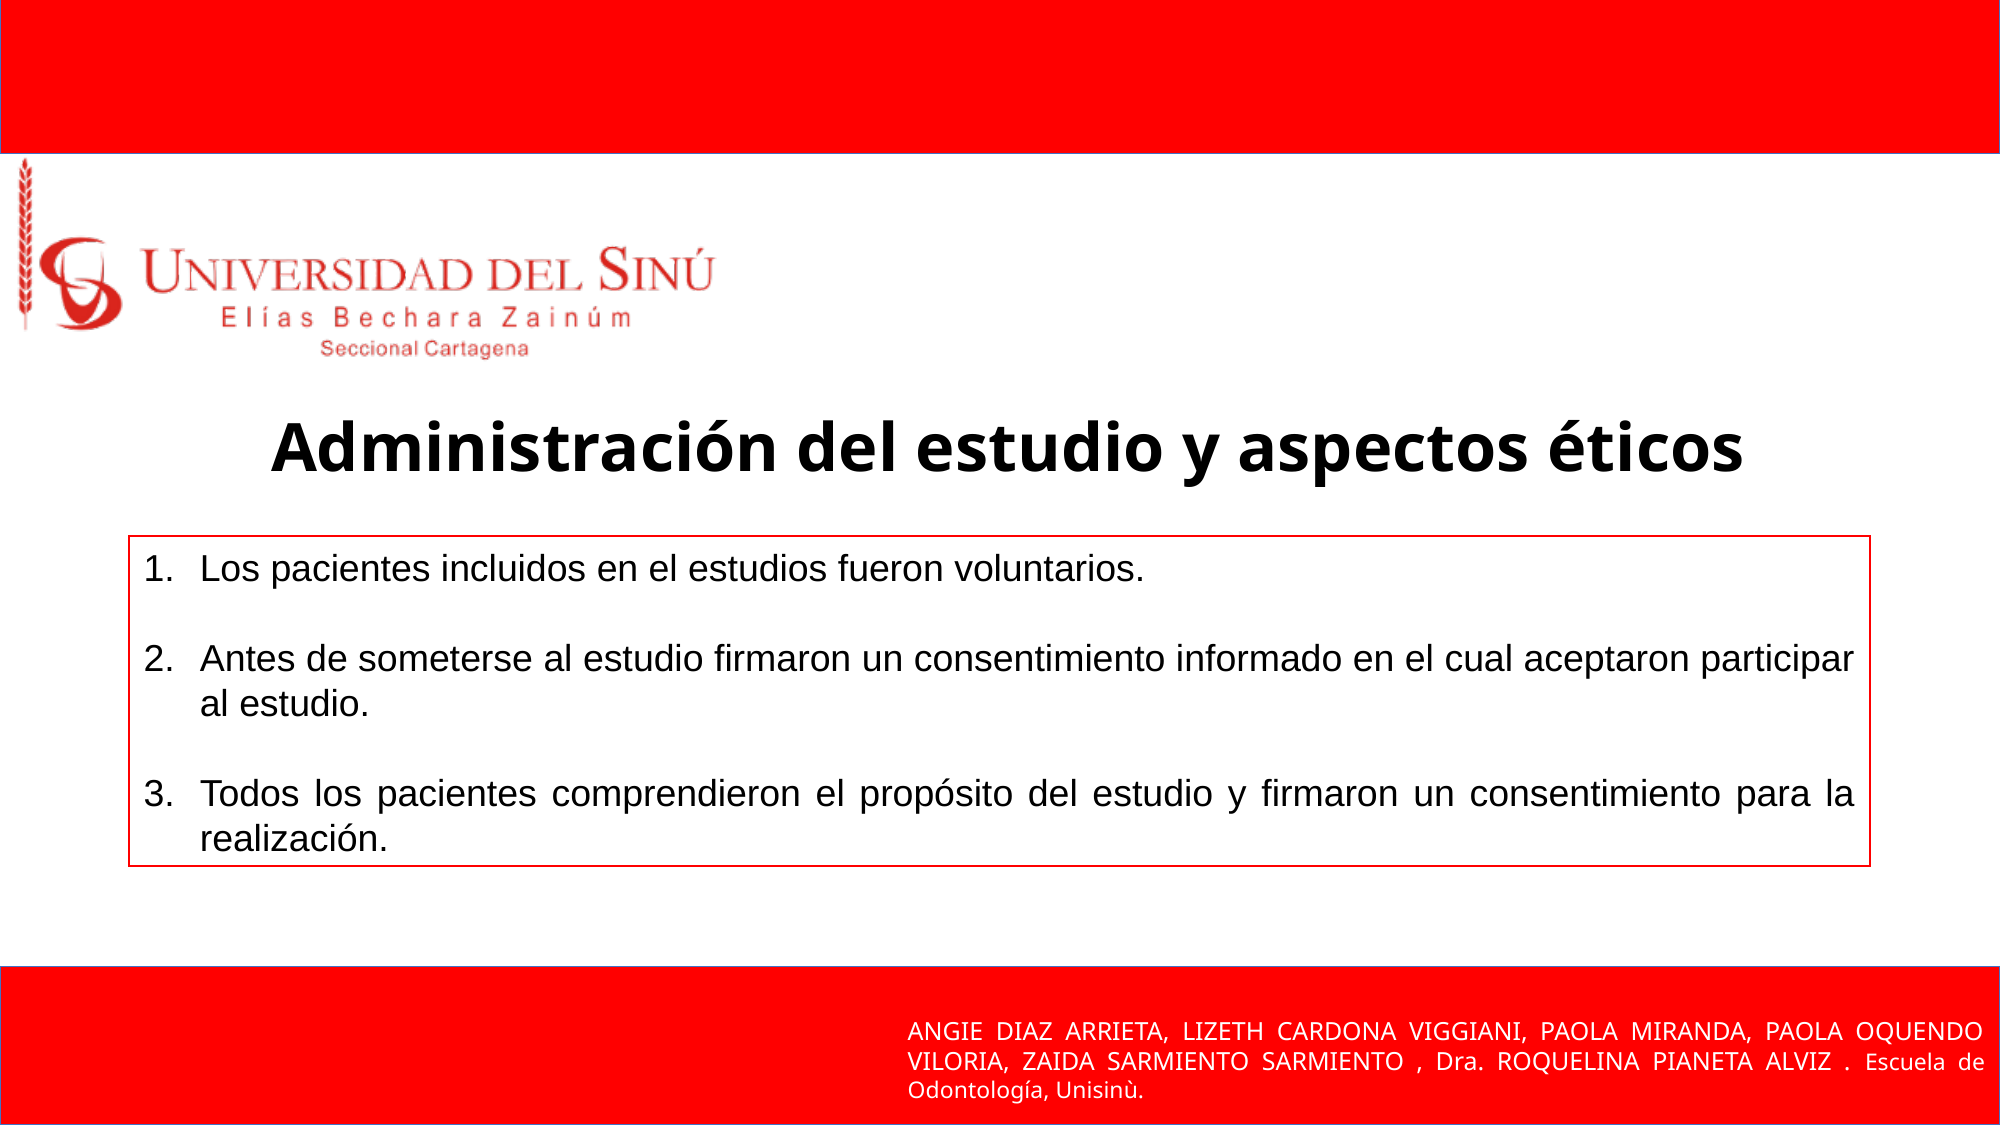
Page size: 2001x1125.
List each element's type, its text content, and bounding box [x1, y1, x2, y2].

picture [4, 153, 731, 366]
text_box [0, 966, 2000, 1125]
text_box [0, 0, 2000, 154]
text_box ANGIE DIAZ ARRIETA, LIZETH CARDONA VIGGIANI, PAOLA MIRANDA, PAOLA OQUENDO VILORIA, ZAIDA SARMIENTO SARMIENTO , Dra. ROQUELINA PIANETA ALVIZ . Escuela de Odontología, Unisinù. [892, 1007, 2000, 1110]
text_box Los pacientes incluidos en el estudios fueron voluntarios. Antes de someterse al estudio firmaron un consentimiento informado en el cual aceptaron participar al estudio. Todos los pacientes comprendieron el propósito del estudio y firmaron un consentimiento para la realización. [128, 535, 1871, 867]
text_box Administración del estudio y aspectos éticos [238, 397, 1761, 493]
